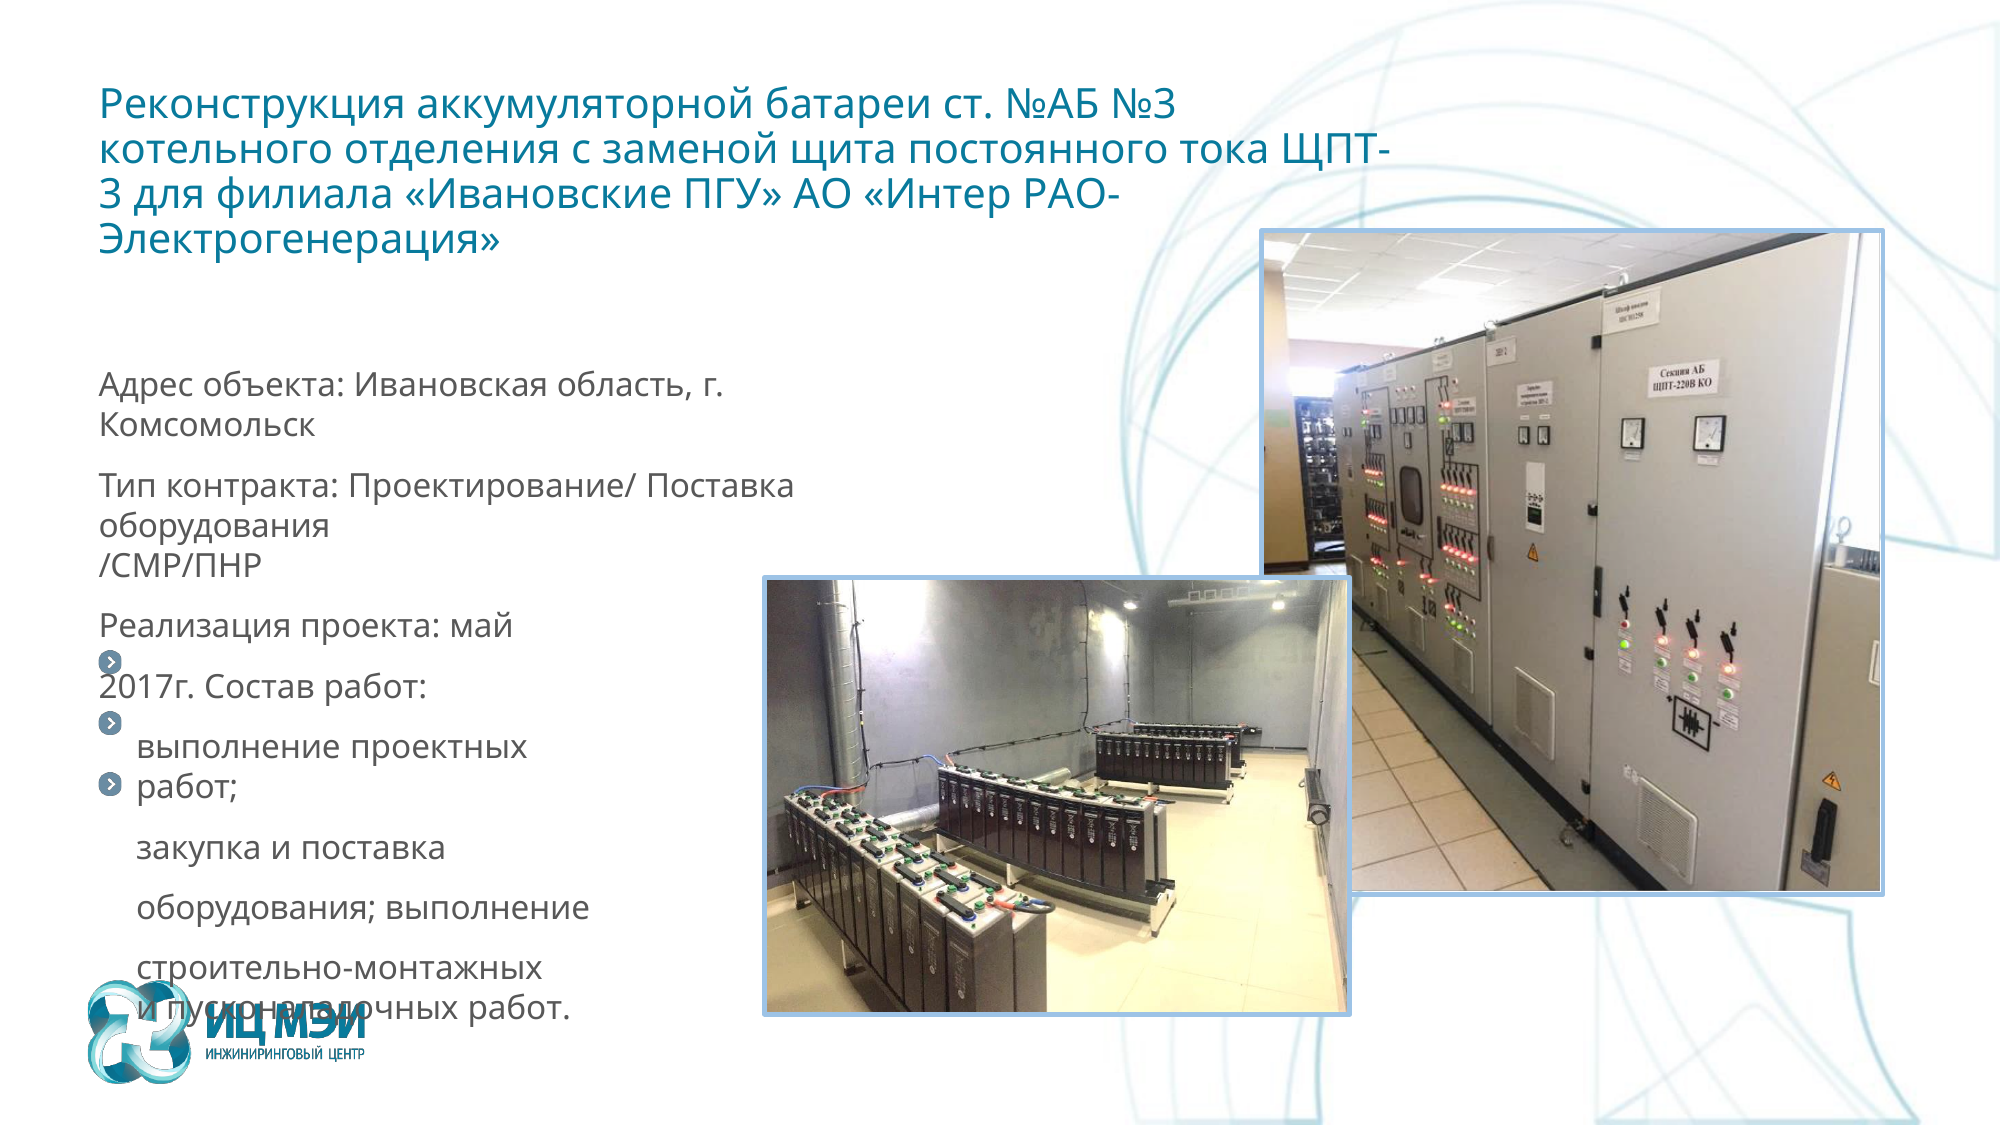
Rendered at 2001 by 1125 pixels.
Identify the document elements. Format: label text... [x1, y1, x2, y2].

text_box Реконструкция аккумуляторной батареи ст. №АБ №3 котельного отделения с заменой щита постоянного тока ЩПТ-3 для филиала «Ивановские ПГУ» АО «Интер РАО-Электрогенерация» [96, 82, 1411, 263]
text_box [764, 577, 1350, 1015]
text_box [1261, 230, 1884, 895]
picture [0, 0, 2000, 1125]
text_box Адрес объекта: Ивановская область, г. Комсомольск Тип контракта: Проектирование/ Поставка оборудования /СМР/ПНР Реализация проекта: май 2017г. Состав работ: выполнение проектных работ; закупка и поставка оборудования; выполнение строительно-монтажных и пусконаладочных работ. [96, 363, 902, 1027]
